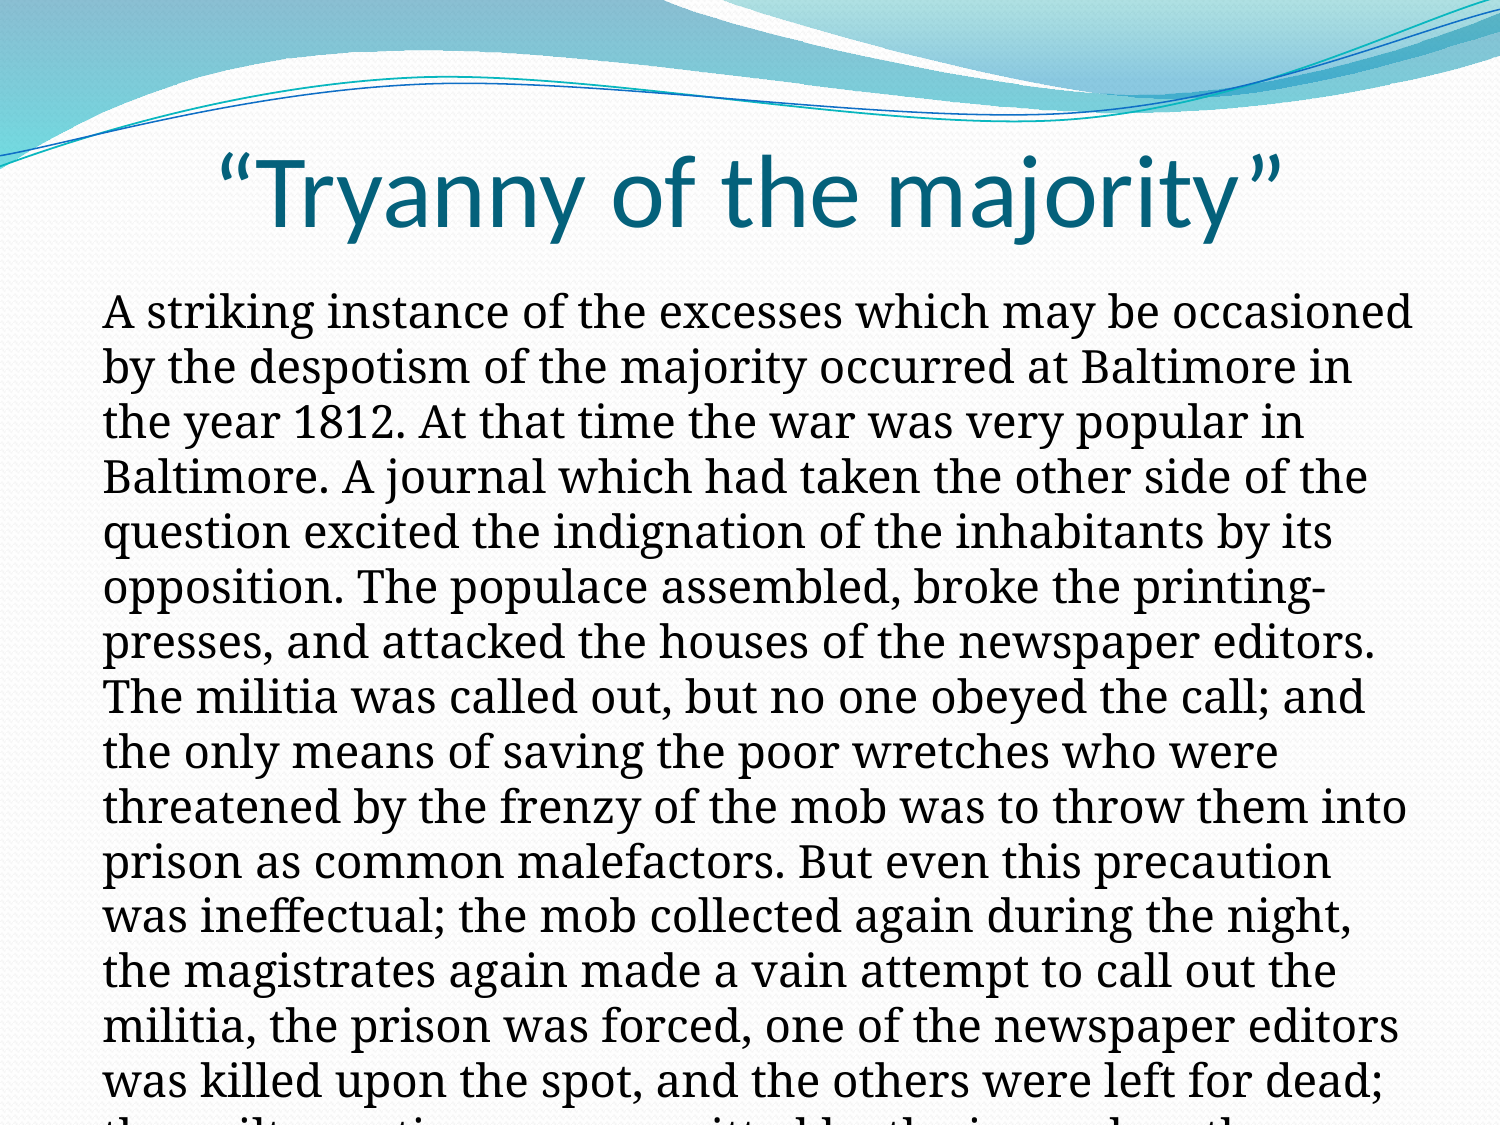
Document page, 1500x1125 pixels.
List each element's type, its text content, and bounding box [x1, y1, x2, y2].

title “Tryanny of the majority” [75, 115, 1425, 303]
list A striking instance of the excesses which may be occasioned by the despotism of the majority occurred at Baltimore in the year 1812. At that time the war was very popular in Baltimore. A journal which had taken the other side of the question excited the indignation of the inhabitants by its opposition. The populace assembled, broke the printing-presses, and attacked the houses of the newspaper editors. The militia was called out, but no one obeyed the call; and the only means of saving the poor wretches who were threatened by the frenzy of the mob was to throw them into prison as common malefactors. But even this precaution was ineffectual; the mob collected again during the night, the magistrates again made a vain attempt to call out the militia, the prison was forced, one of the newspaper editors was killed upon the spot, and the others were left for dead; the guilty parties were acquitted by the jury when they were brought to trial. [87, 275, 1438, 995]
